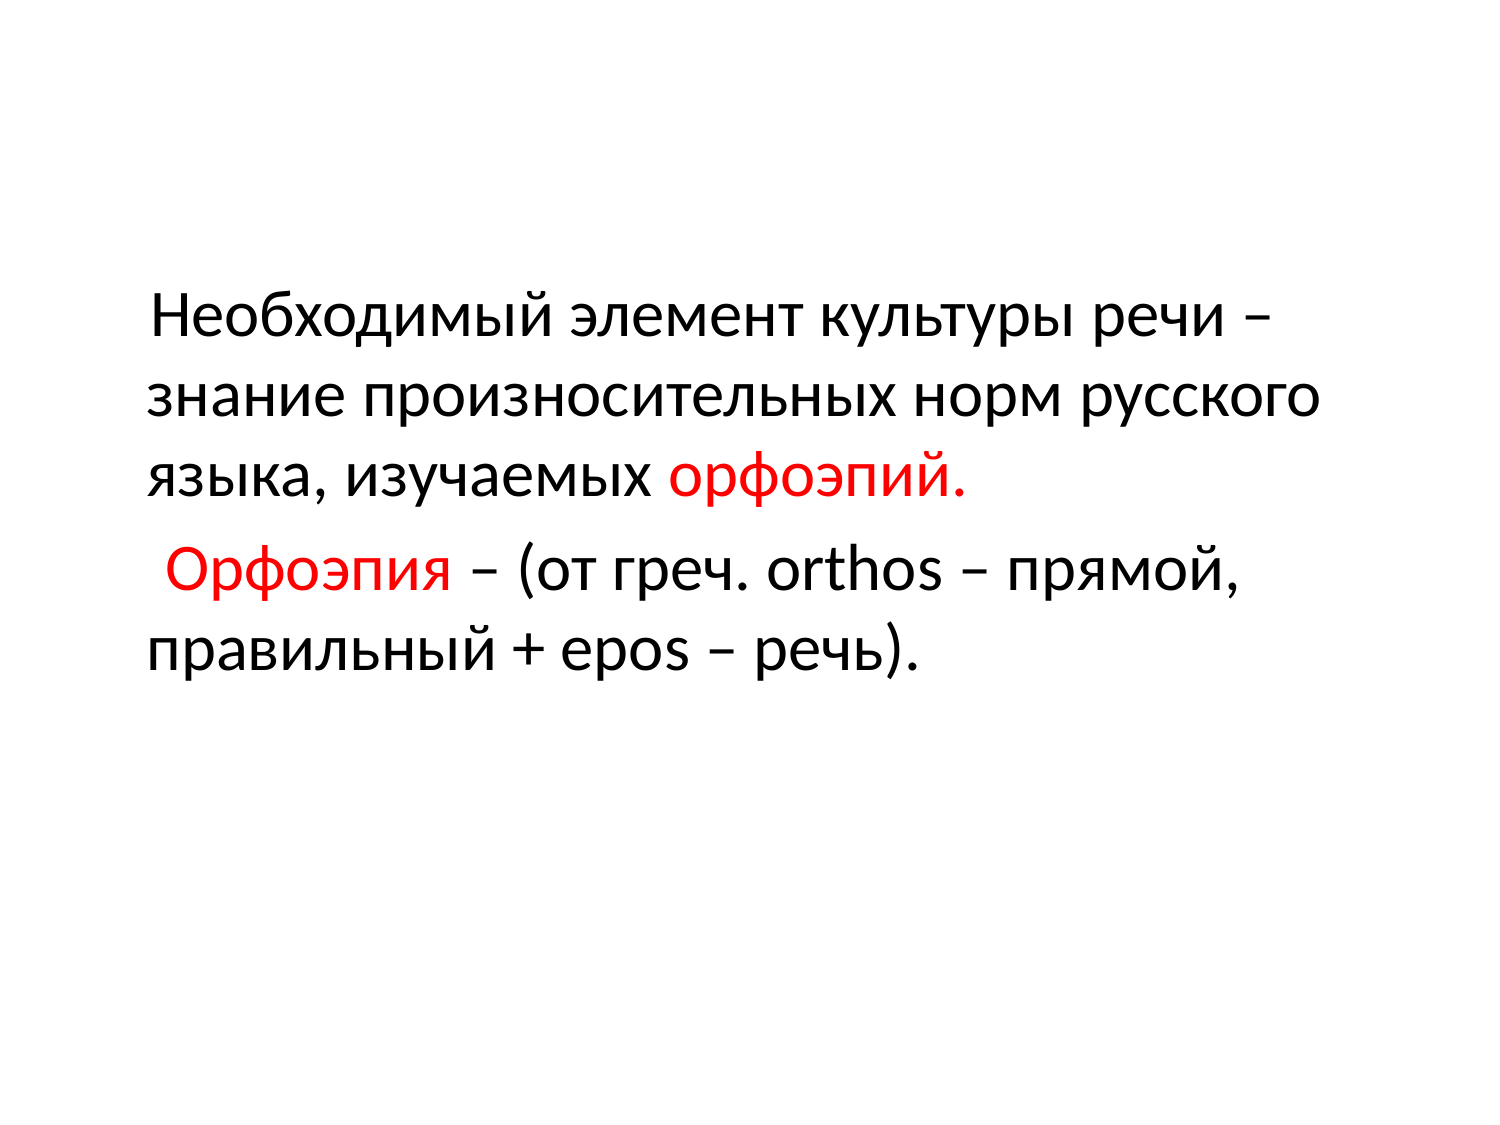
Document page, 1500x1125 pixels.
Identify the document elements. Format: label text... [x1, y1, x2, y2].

list Необходимый элемент культуры речи – знание произносительных норм русского языка, изучаемых орфоэпий. Орфоэпия – (от греч. orthos – прямой, правильный + epos – речь). [75, 262, 1425, 1005]
